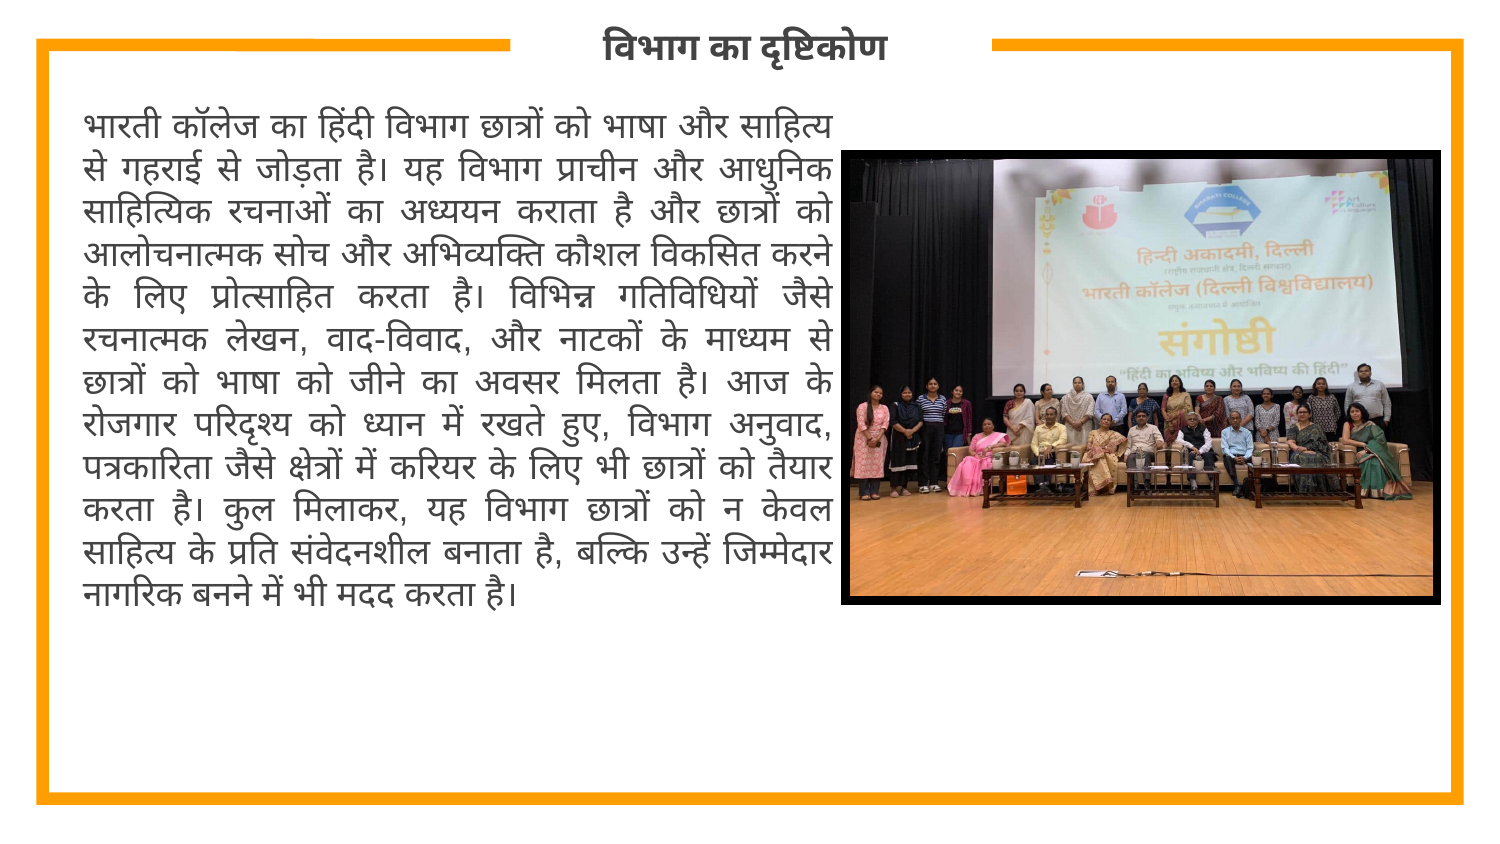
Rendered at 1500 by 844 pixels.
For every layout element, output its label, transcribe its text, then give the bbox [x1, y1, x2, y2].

picture [849, 158, 1434, 597]
text_box भारती कॉलेज का हिंदी विभाग छात्रों को भाषा और साहित्य से गहराई से जोड़ता है। यह विभाग प्राचीन और आधुनिक साहित्यिक रचनाओं का अध्ययन कराता है और छात्रों को आलोचनात्मक सोच और अभिव्यक्ति कौशल विकसित करने के लिए प्रोत्साहित करता है। विभिन्न गतिविधियों जैसे रचनात्मक लेखन, वाद-विवाद, और नाटकों के माध्यम से छात्रों को भाषा को जीने का अवसर मिलता है। आज के रोजगार परिदृश्य को ध्यान में रखते हुए, विभाग अनुवाद, पत्रकारिता जैसे क्षेत्रों में करियर के लिए भी छात्रों को तैयार करता है। कुल मिलाकर, यह विभाग छात्रों को न केवल साहित्य के प्रति संवेदनशील बनाता है, बल्कि उन्हें जिम्मेदार नागरिक बनने में भी मदद करता है। [75, 96, 841, 622]
title विभाग का दृष्टिकोण [531, 15, 969, 76]
